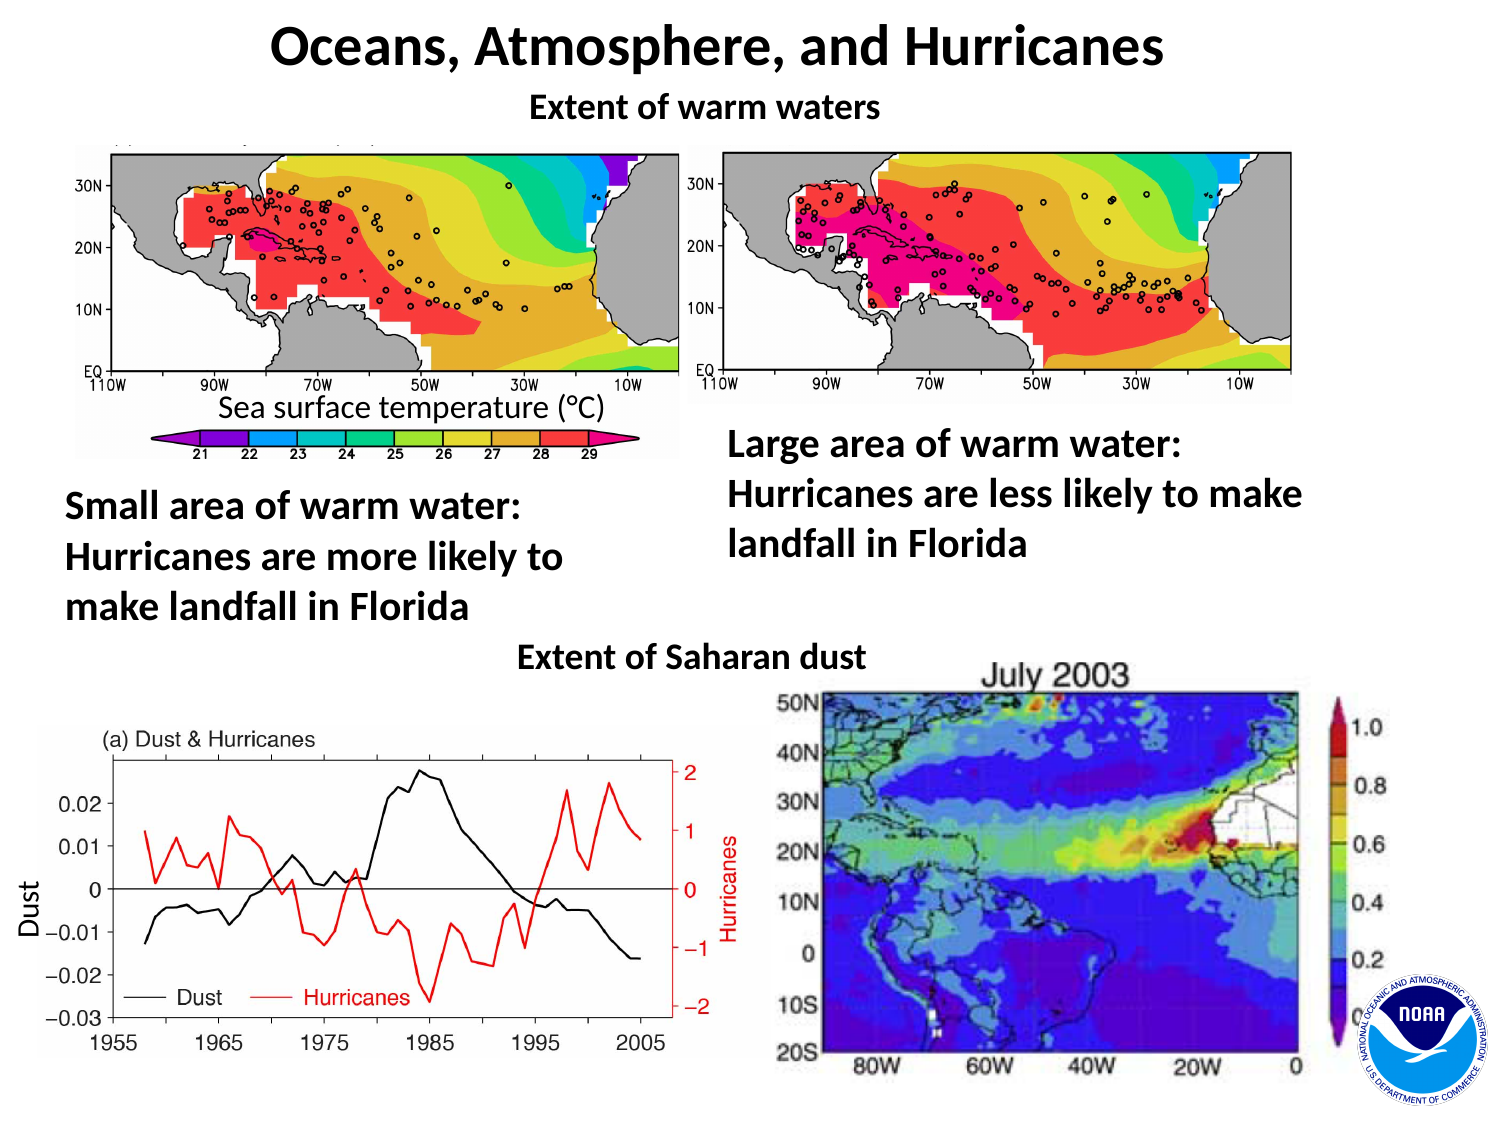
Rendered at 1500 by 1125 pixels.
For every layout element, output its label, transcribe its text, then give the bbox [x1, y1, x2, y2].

text_box Oceans, Atmosphere, and Hurricanes [255, 0, 1180, 85]
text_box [49, 145, 1388, 638]
text_box Extent of Saharan dust [502, 646, 883, 685]
text_box Extent of warm waters [514, 74, 897, 135]
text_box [0, 724, 769, 1059]
picture [774, 662, 1488, 1106]
